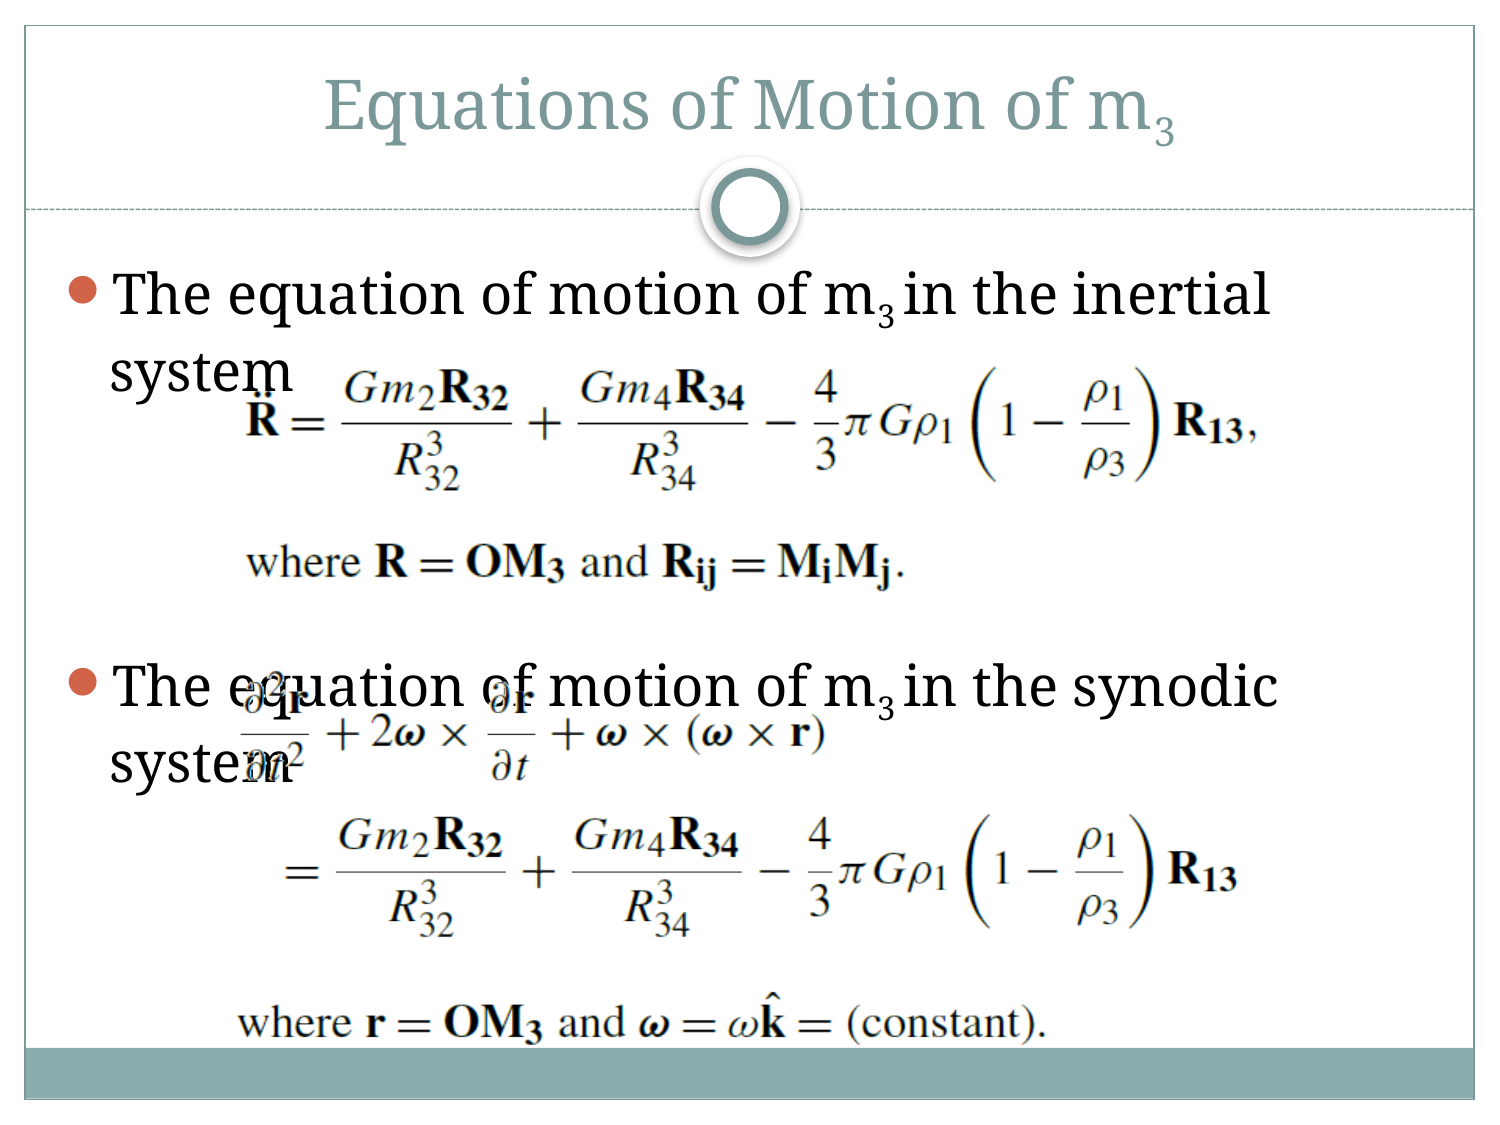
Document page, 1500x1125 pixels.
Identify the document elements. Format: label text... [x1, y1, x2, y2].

picture [226, 324, 1274, 596]
picture [224, 654, 1280, 1051]
title Equations of Motion of m3 [49, 37, 1450, 162]
list The equation of motion of m3 in the inertial system The equation of motion of m3 in the synodic system [50, 250, 1445, 1001]
